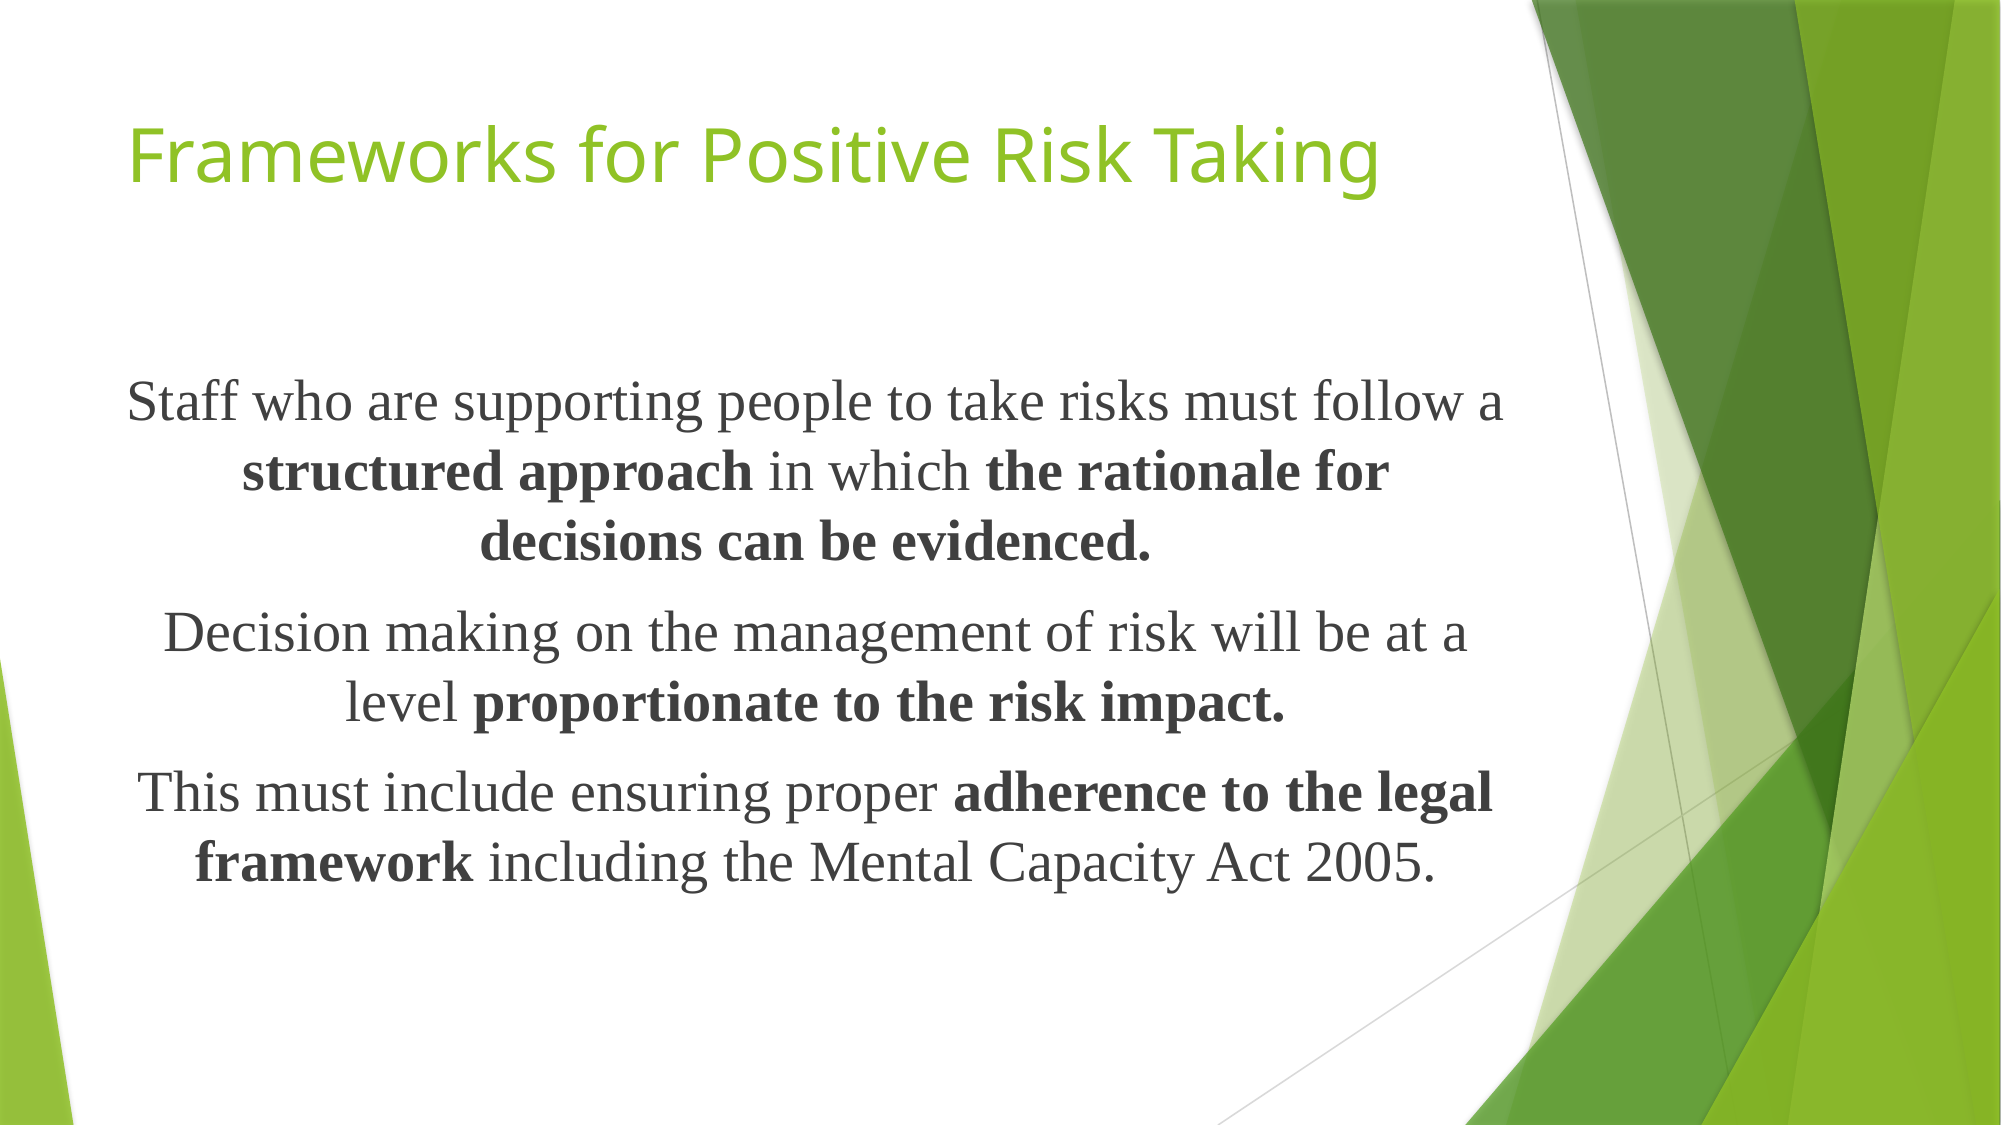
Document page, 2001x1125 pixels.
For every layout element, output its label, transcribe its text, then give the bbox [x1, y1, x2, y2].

list Staff who are supporting people to take risks must follow a structured approach in which the rationale for decisions can be evidenced. Decision making on the management of risk will be at a level proportionate to the risk impact. This must include ensuring proper adherence to the legal framework including the Mental Capacity Act 2005. [111, 354, 1522, 992]
title Frameworks for Positive Risk Taking [111, 99, 1522, 317]
